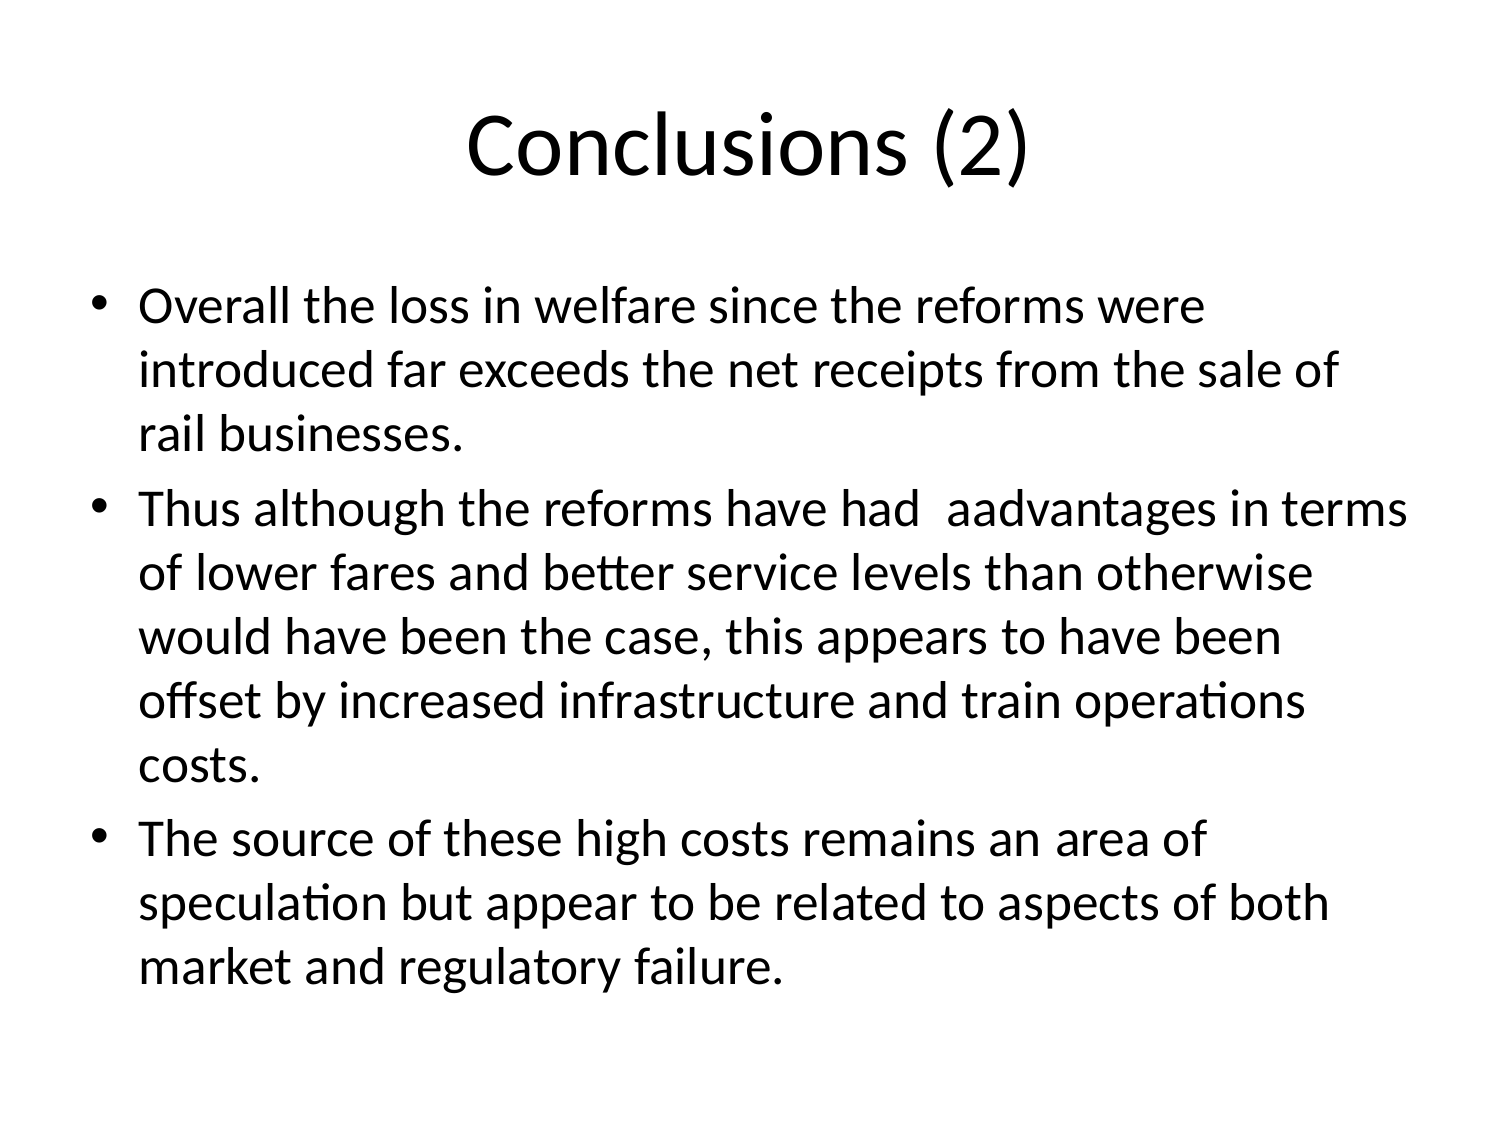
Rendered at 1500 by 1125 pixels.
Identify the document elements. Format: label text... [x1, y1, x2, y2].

title Conclusions (2) [75, 45, 1425, 233]
list Overall the loss in welfare since the reforms were introduced far exceeds the net receipts from the sale of rail businesses. Thus although the reforms have had aadvantages in terms of lower fares and better service levels than otherwise would have been the case, this appears to have been offset by increased infrastructure and train operations costs. The source of these high costs remains an area of speculation but appear to be related to aspects of both market and regulatory failure. [75, 262, 1425, 1005]
